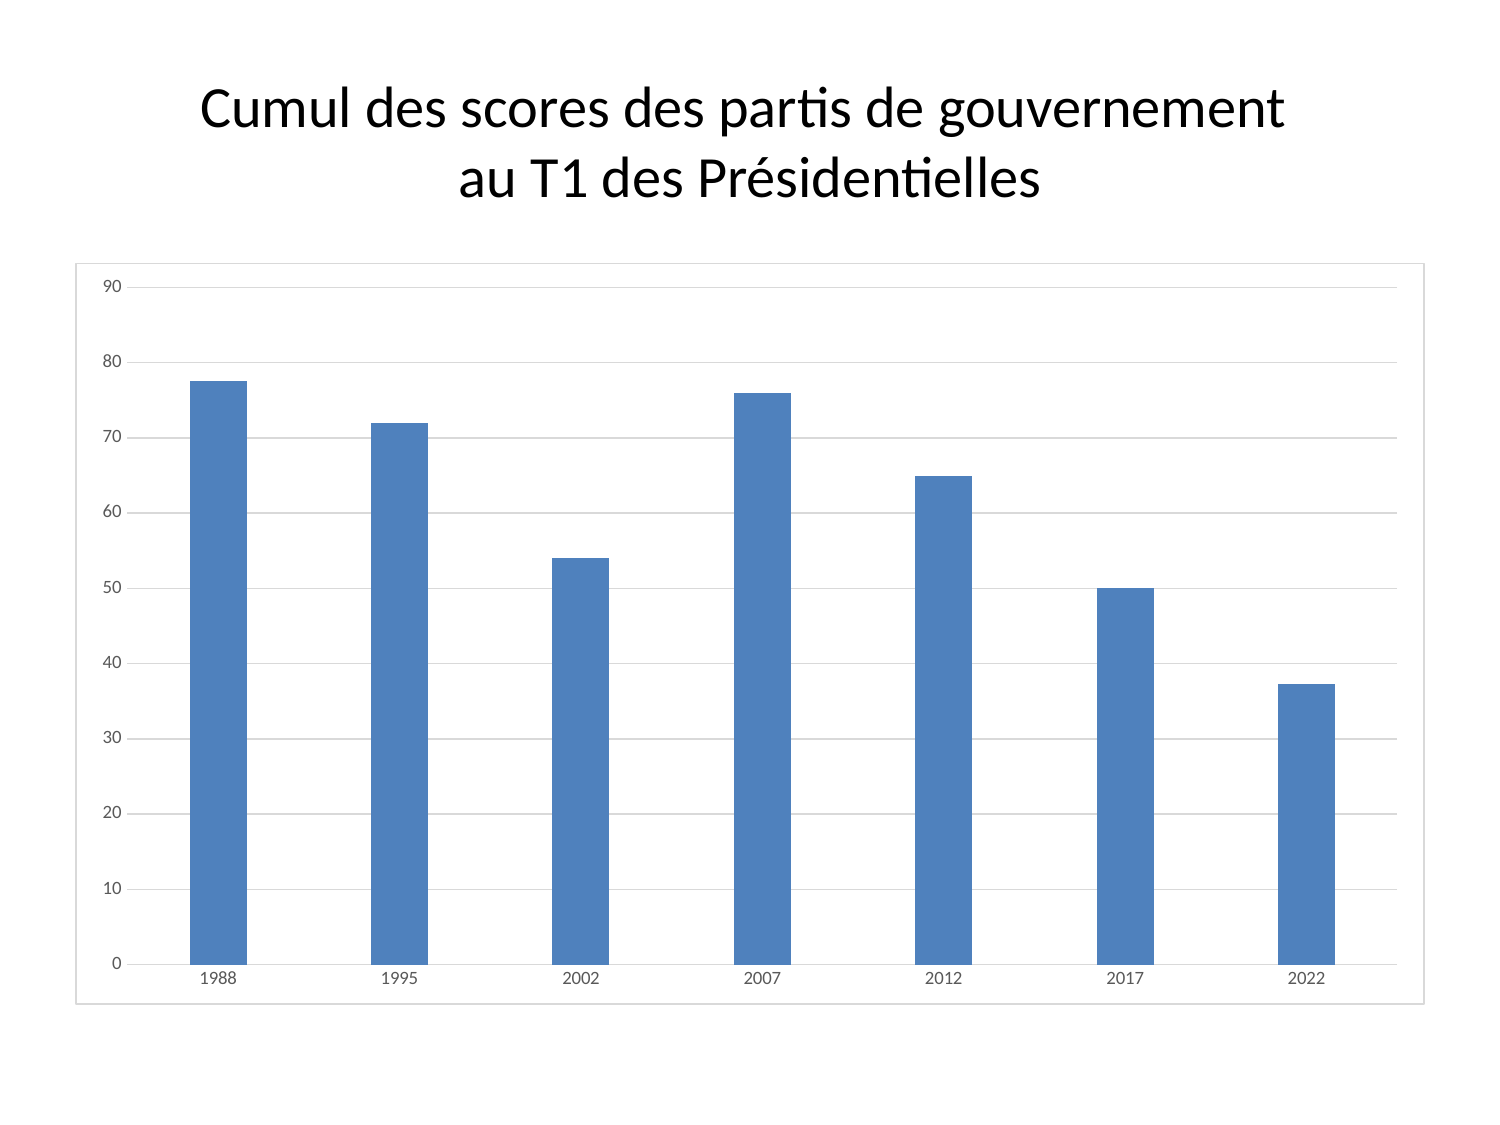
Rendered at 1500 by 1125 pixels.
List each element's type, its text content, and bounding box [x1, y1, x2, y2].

chart [74, 262, 1426, 1006]
title Cumul des scores des partis de gouvernement au T1 des Présidentielles [75, 45, 1425, 233]
